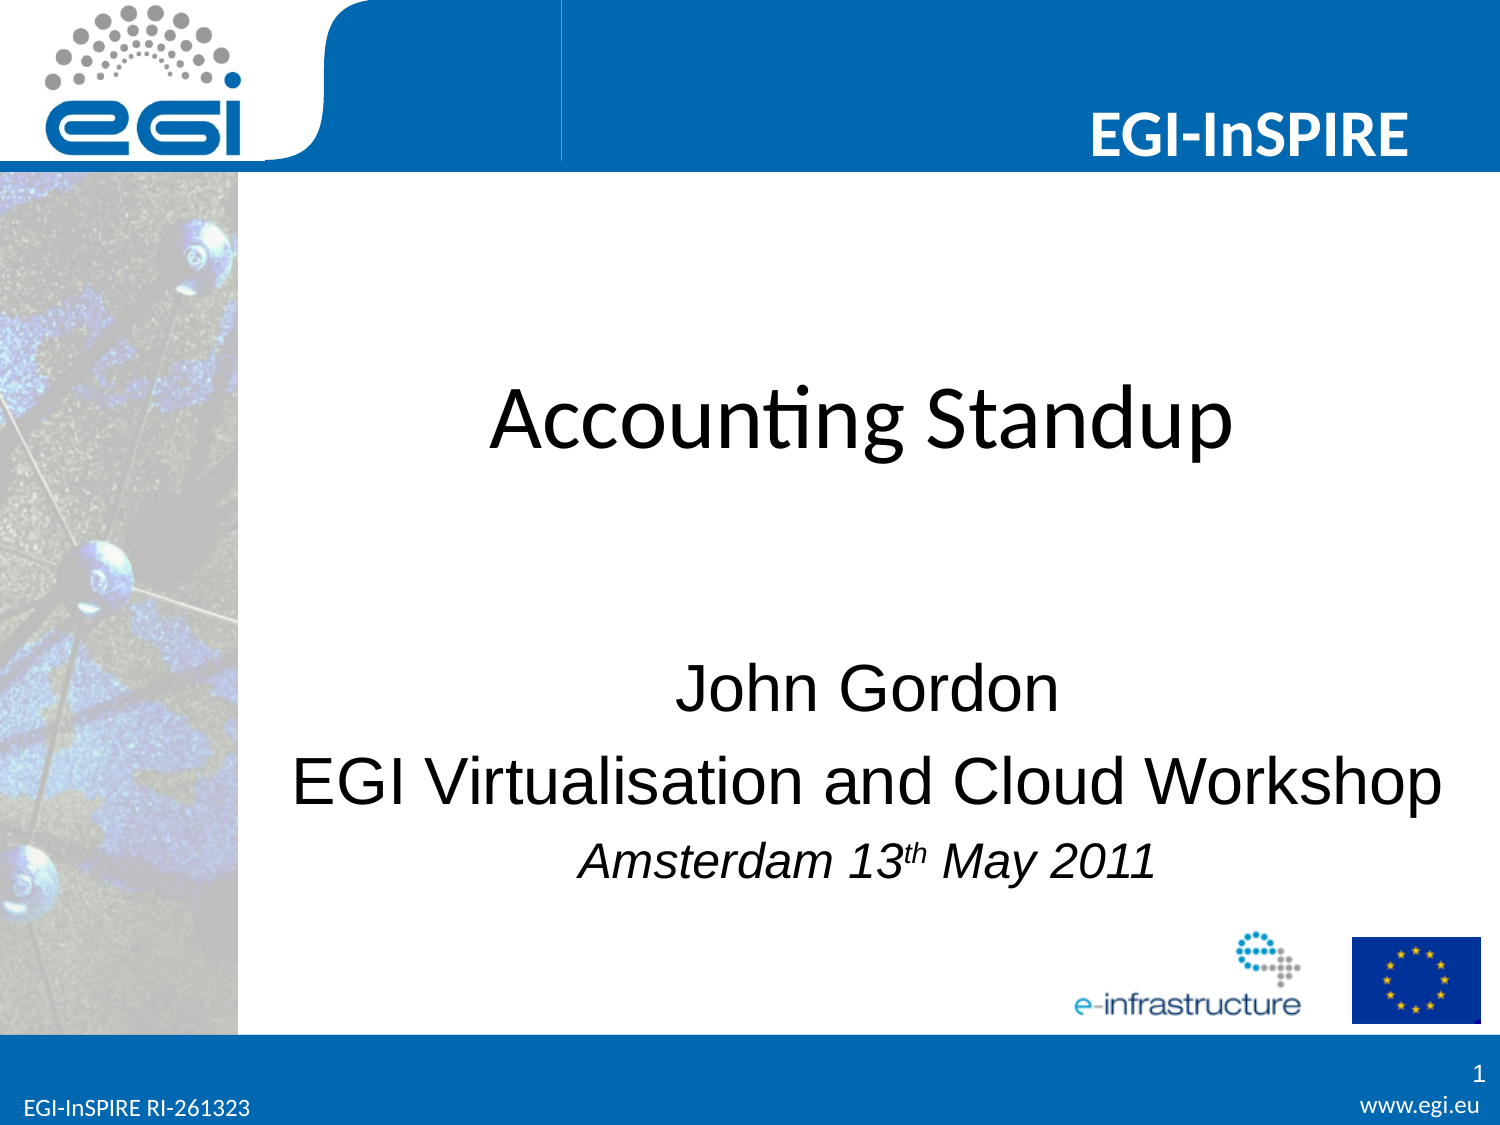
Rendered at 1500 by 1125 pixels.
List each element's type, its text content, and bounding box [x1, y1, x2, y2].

picture [1352, 937, 1481, 1024]
subtitle John Gordon EGI Virtualisation and Cloud Workshop Amsterdam 13th May 2011 [265, 637, 1471, 858]
slide_number 1 [1151, 1042, 1500, 1103]
text_box Accounting Standup [383, 349, 1341, 571]
picture [1069, 925, 1307, 1022]
picture [0, 172, 238, 1034]
picture [0, 0, 265, 161]
